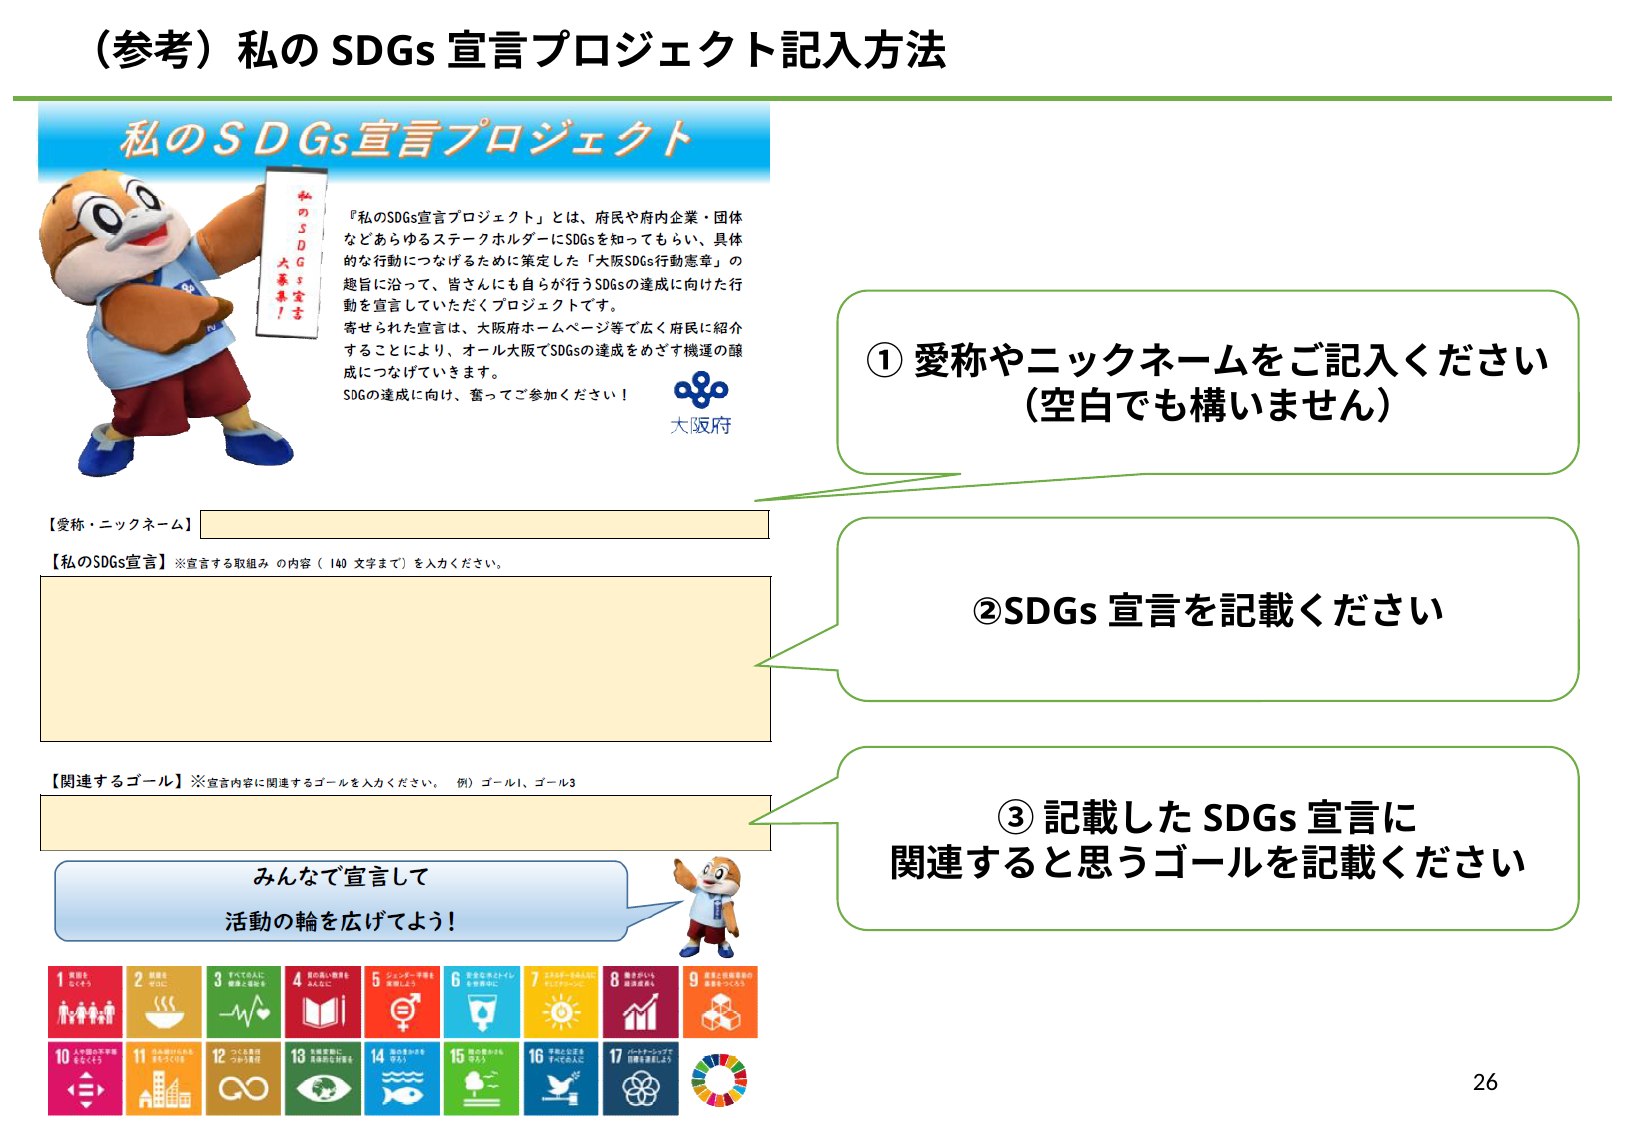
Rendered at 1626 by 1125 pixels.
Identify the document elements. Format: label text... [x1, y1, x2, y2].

picture [29, 99, 777, 1123]
text_box 25 [1147, 1058, 1514, 1119]
picture [29, 94, 774, 98]
text_box （参考）私のSDGs宣言プロジェクト記入方法 [13, 16, 1223, 81]
text_box ①愛称やニックネームをご記入ください （空白でも構いません） [774, 289, 1580, 501]
text_box ②SDGs宣言を記載ください [777, 516, 1580, 703]
text_box ③記載したSDGs宣言に 関連すると思うゴールを記載ください [777, 745, 1580, 932]
